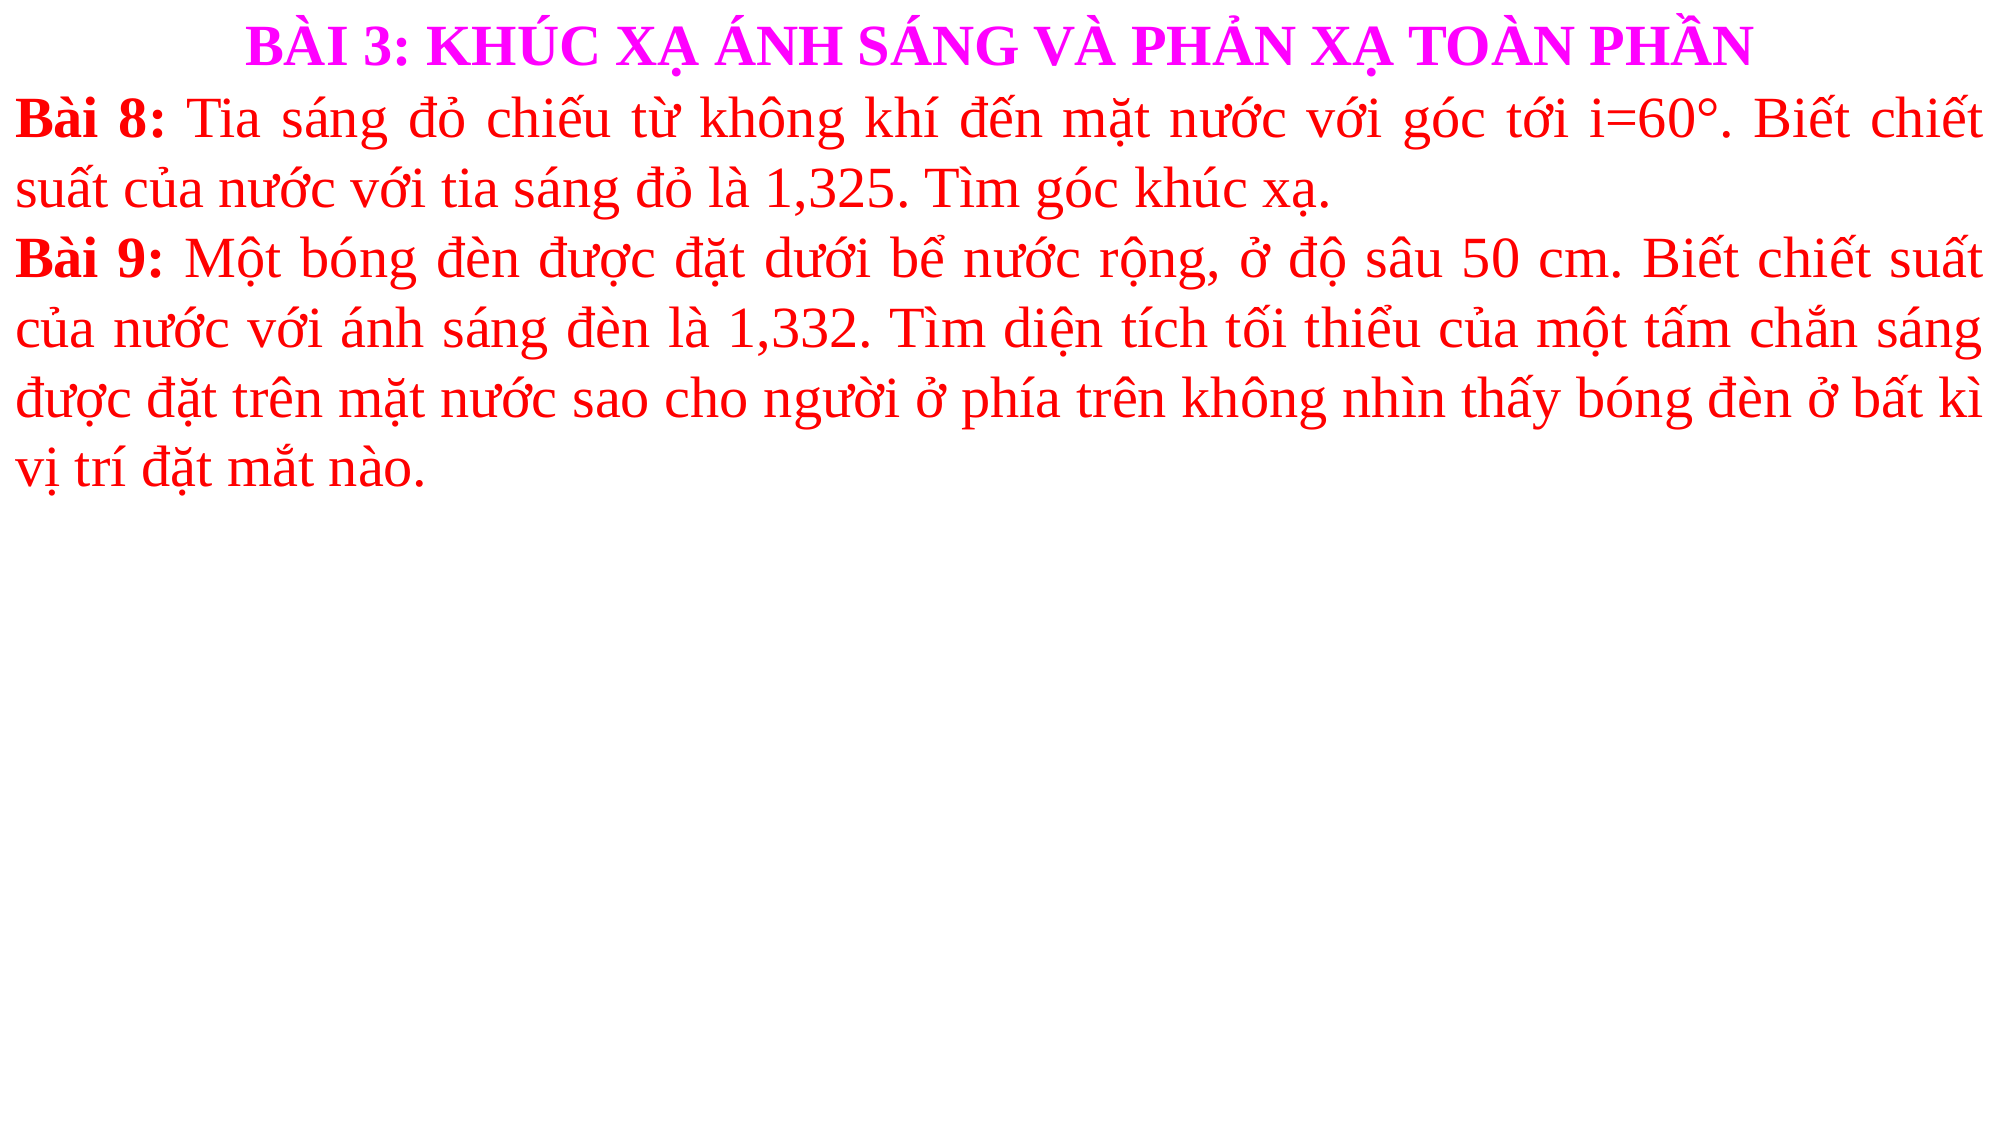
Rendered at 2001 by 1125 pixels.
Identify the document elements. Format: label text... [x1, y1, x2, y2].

text_box BÀI 3: KHÚC XẠ ÁNH SÁNG VÀ PHẢN XẠ TOÀN PHẦN [0, 0, 2000, 85]
text_box Bài 8: Tia sáng đỏ chiếu từ không khí đến mặt nước với góc tới i=60°. Biết chiết suất của nước với tia sáng đỏ là 1,325. Tìm góc khúc xạ. Bài 9: Một bóng đèn được đặt dưới bể nước rộng, ở độ sâu 50 cm. Biết chiết suất của nước với ánh sáng đèn là 1,332. Tìm diện tích tối thiểu của một tấm chắn sáng được đặt trên mặt nước sao cho người ở phía trên không nhìn thấy bóng đèn ở bất kì vị trí đặt mắt nào. [0, 85, 2000, 506]
